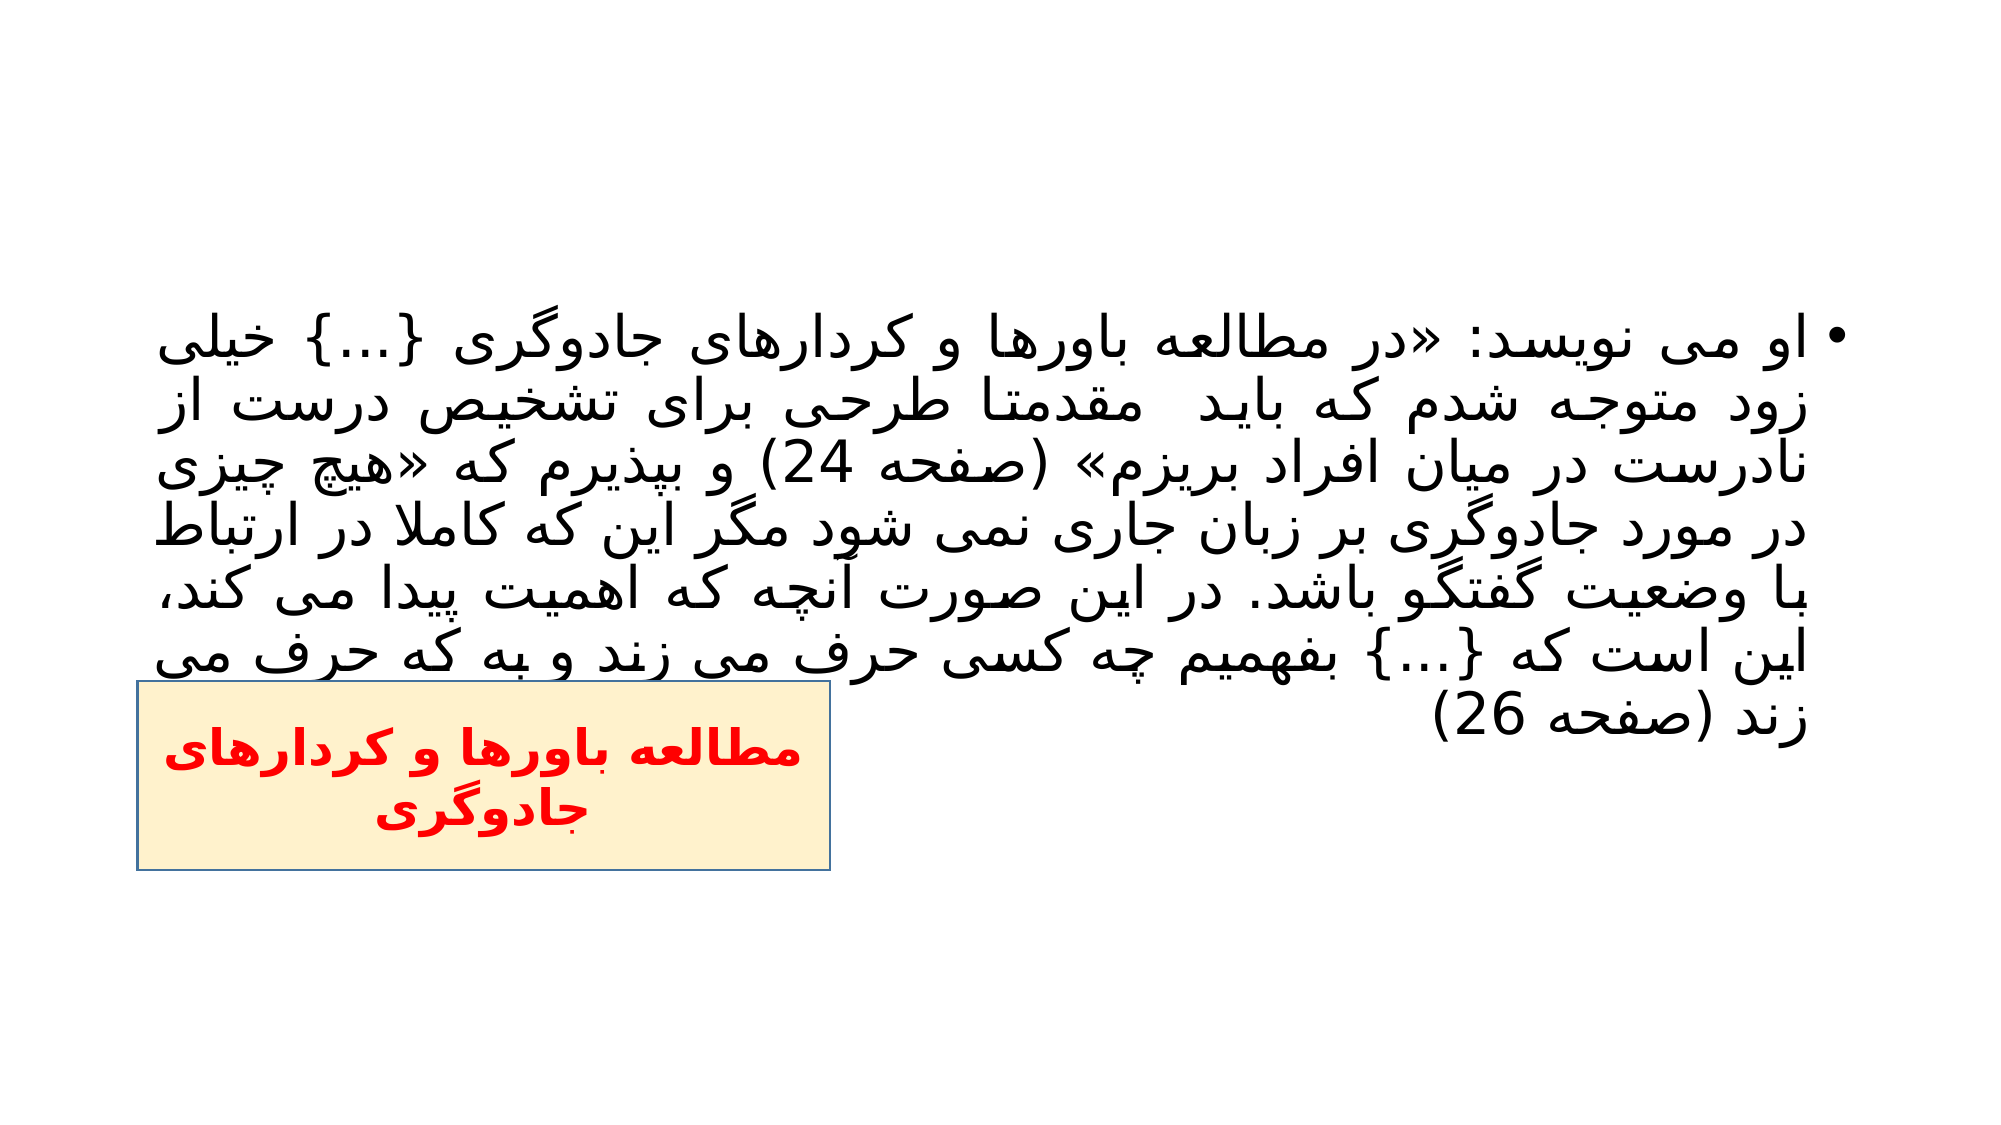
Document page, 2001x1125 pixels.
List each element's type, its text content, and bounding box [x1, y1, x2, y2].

list او می نویسد: «در مطالعه باورها و کردارهای جادوگری {...} خیلی زود متوجه شدم که باید مقدمتا طرحی برای تشخیص درست از نادرست در میان افراد بریزم» (صفحه 24) و بپذیرم که «هیچ چیزی در مورد جادوگری بر زبان جاری نمی شود مگر این که کاملا در ارتباط با وضعیت گفتگو باشد. در این صورت آنچه که اهمیت پیدا می کند، این است که {...} بفهمیم چه کسی حرف می زند و به که حرف می زند (صفحه 26) [137, 299, 1863, 1014]
text_box مطالعه باورها و کردارهای جادوگری [136, 680, 831, 871]
